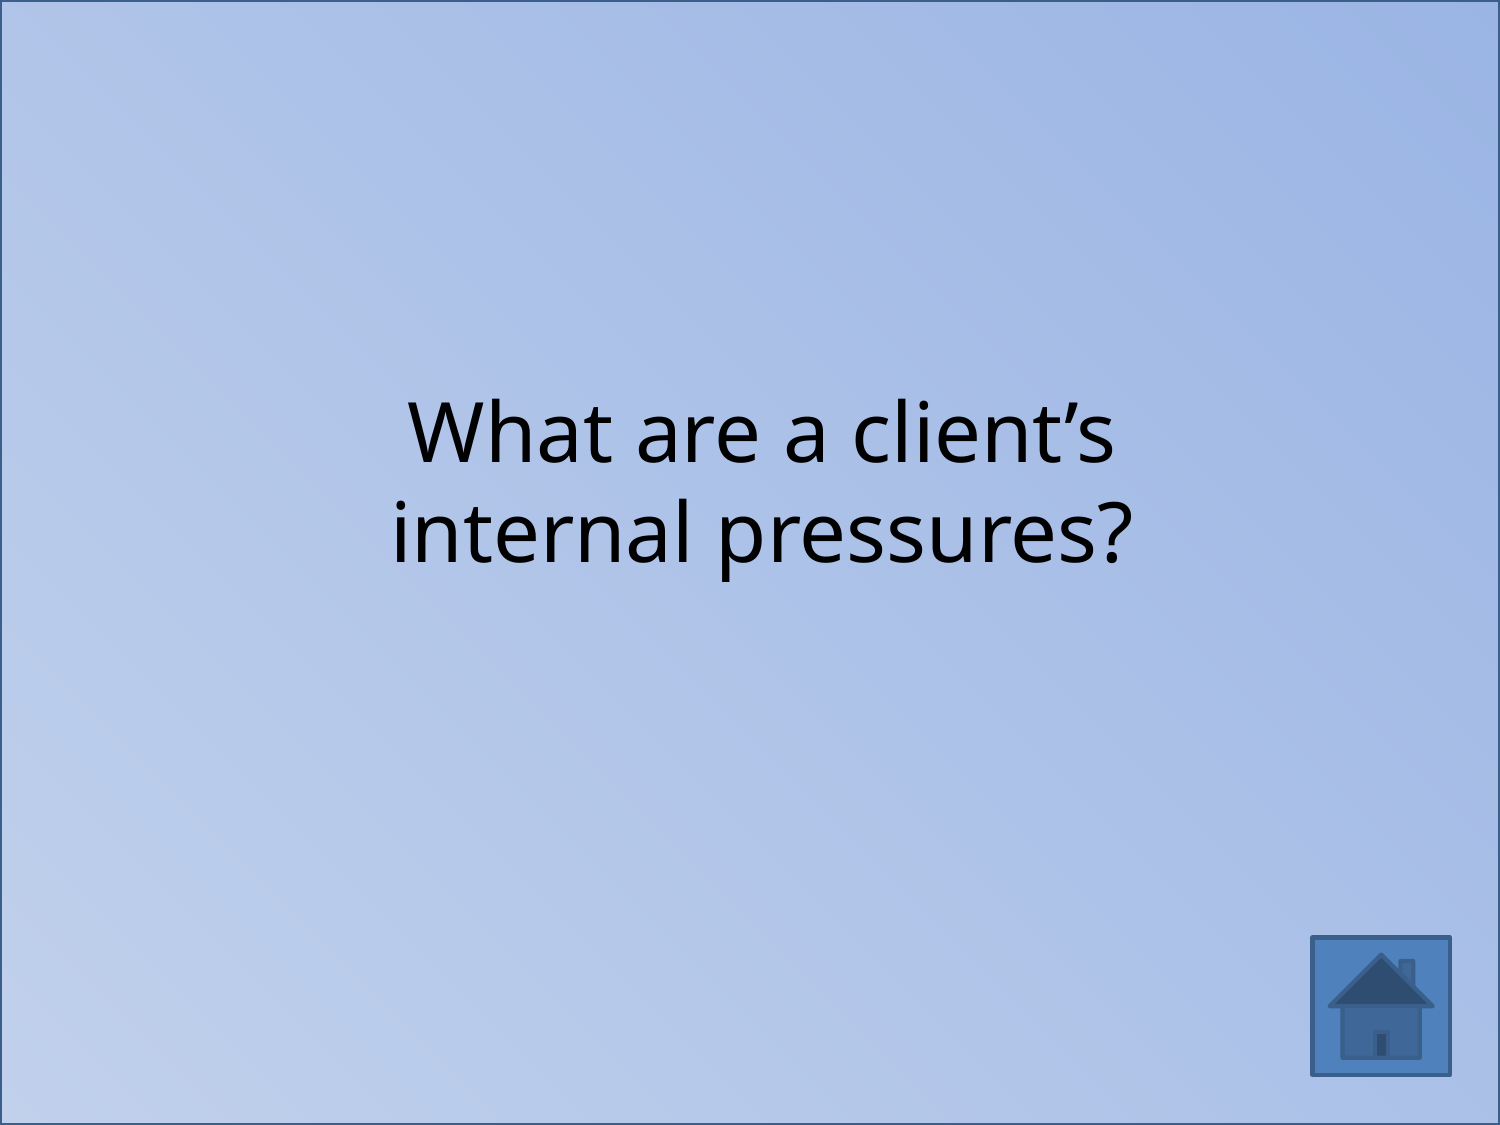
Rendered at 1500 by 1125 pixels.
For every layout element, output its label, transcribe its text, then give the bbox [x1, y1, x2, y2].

text_box What are a client’s internal pressures? [274, 372, 1250, 587]
